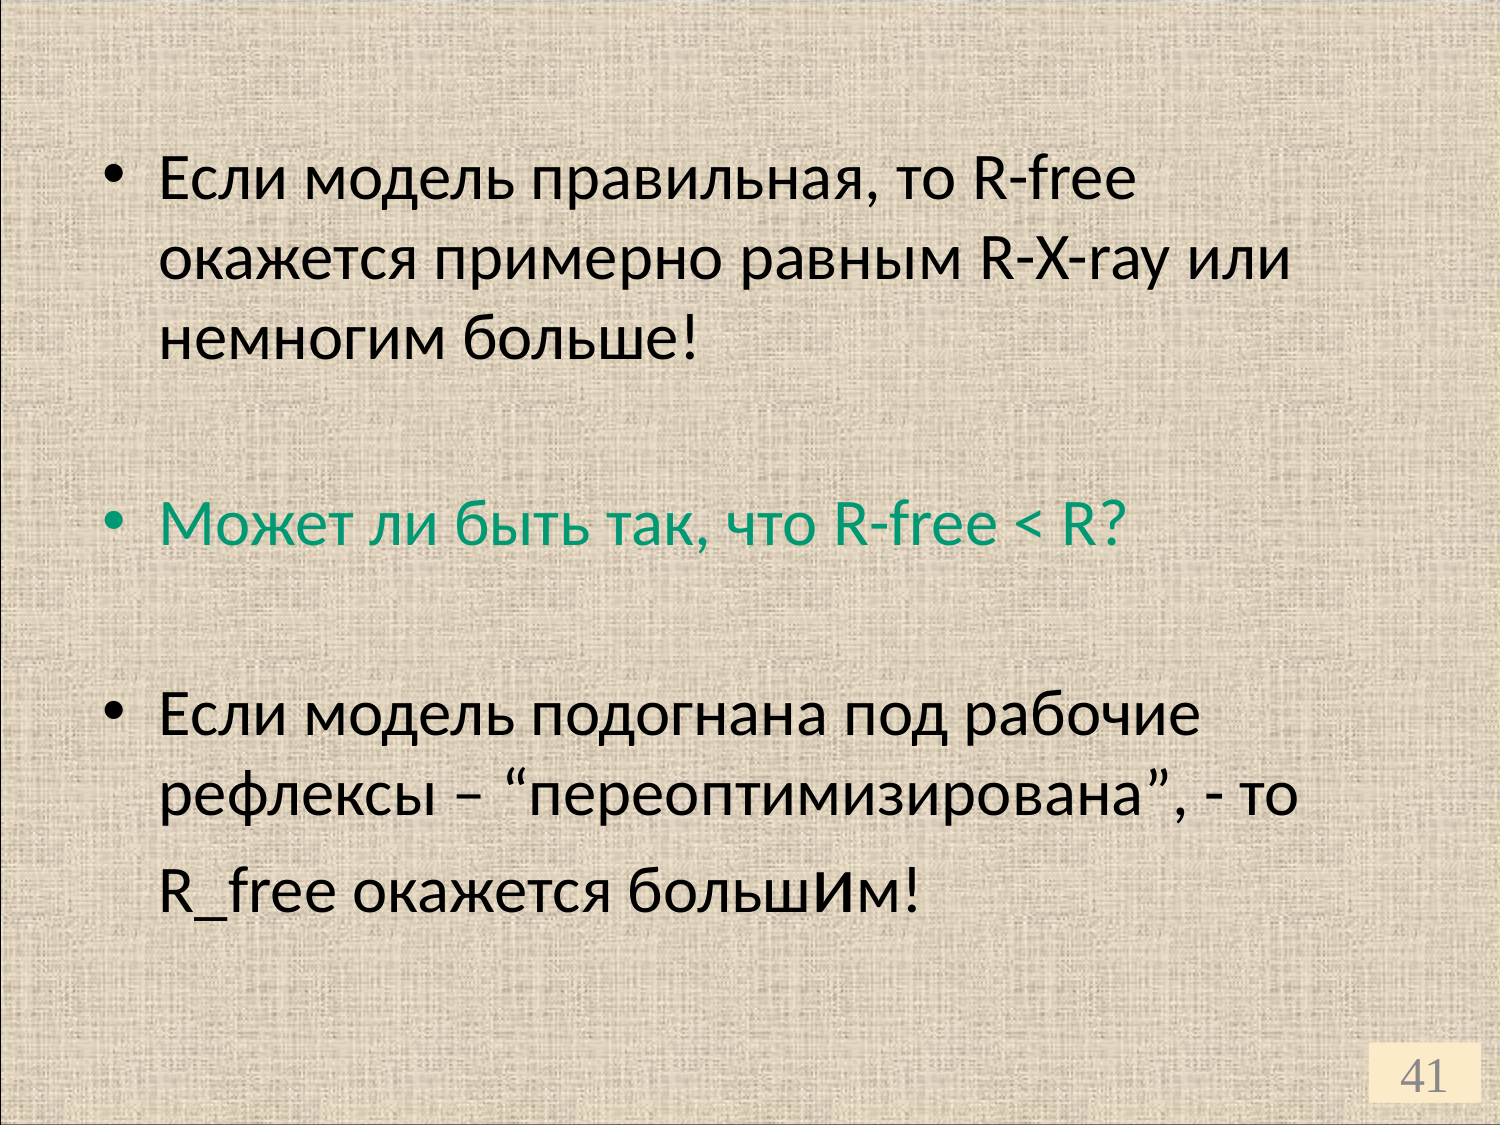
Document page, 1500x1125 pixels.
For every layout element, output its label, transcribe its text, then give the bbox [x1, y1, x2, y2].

slide_number 41 [1368, 1042, 1482, 1103]
list Если модель правильная, то R-free окажется примерно равным R-X-ray или немногим больше! Может ли быть так, что R-free < R? Если модель подогнана под рабочие рефлексы – “переоптимизирована”, - то R_free окажется большим! [87, 125, 1375, 975]
picture [0, 0, 1500, 1125]
